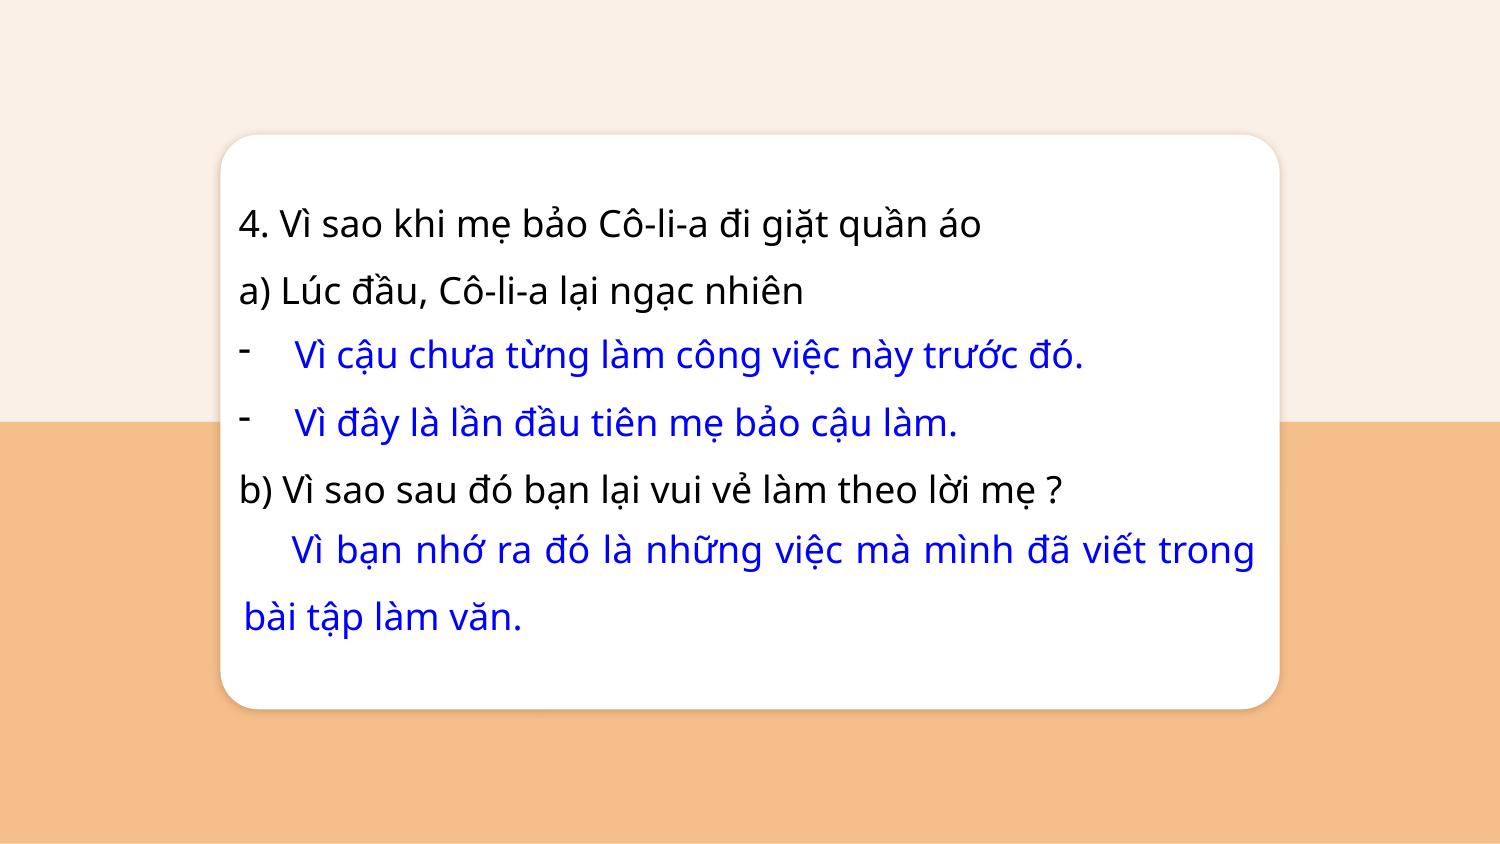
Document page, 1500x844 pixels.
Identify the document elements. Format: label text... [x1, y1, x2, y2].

text_box b) Vì sao sau đó bạn lại vui vẻ làm theo lời mẹ ? [223, 435, 1292, 519]
text_box Vì bạn nhớ ra đó là những việc mà mình đã viết trong bài tập làm văn. [228, 495, 1272, 646]
text_box 4. Vì sao khi mẹ bảo Cô-li-a đi giặt quần áo a) Lúc đầu, Cô-li-a lại ngạc nhiên [223, 169, 1292, 320]
text_box Vì cậu chưa từng làm công việc này trước đó. Vì đây là lần đầu tiên mẹ bảo cậu làm. [223, 301, 1267, 435]
